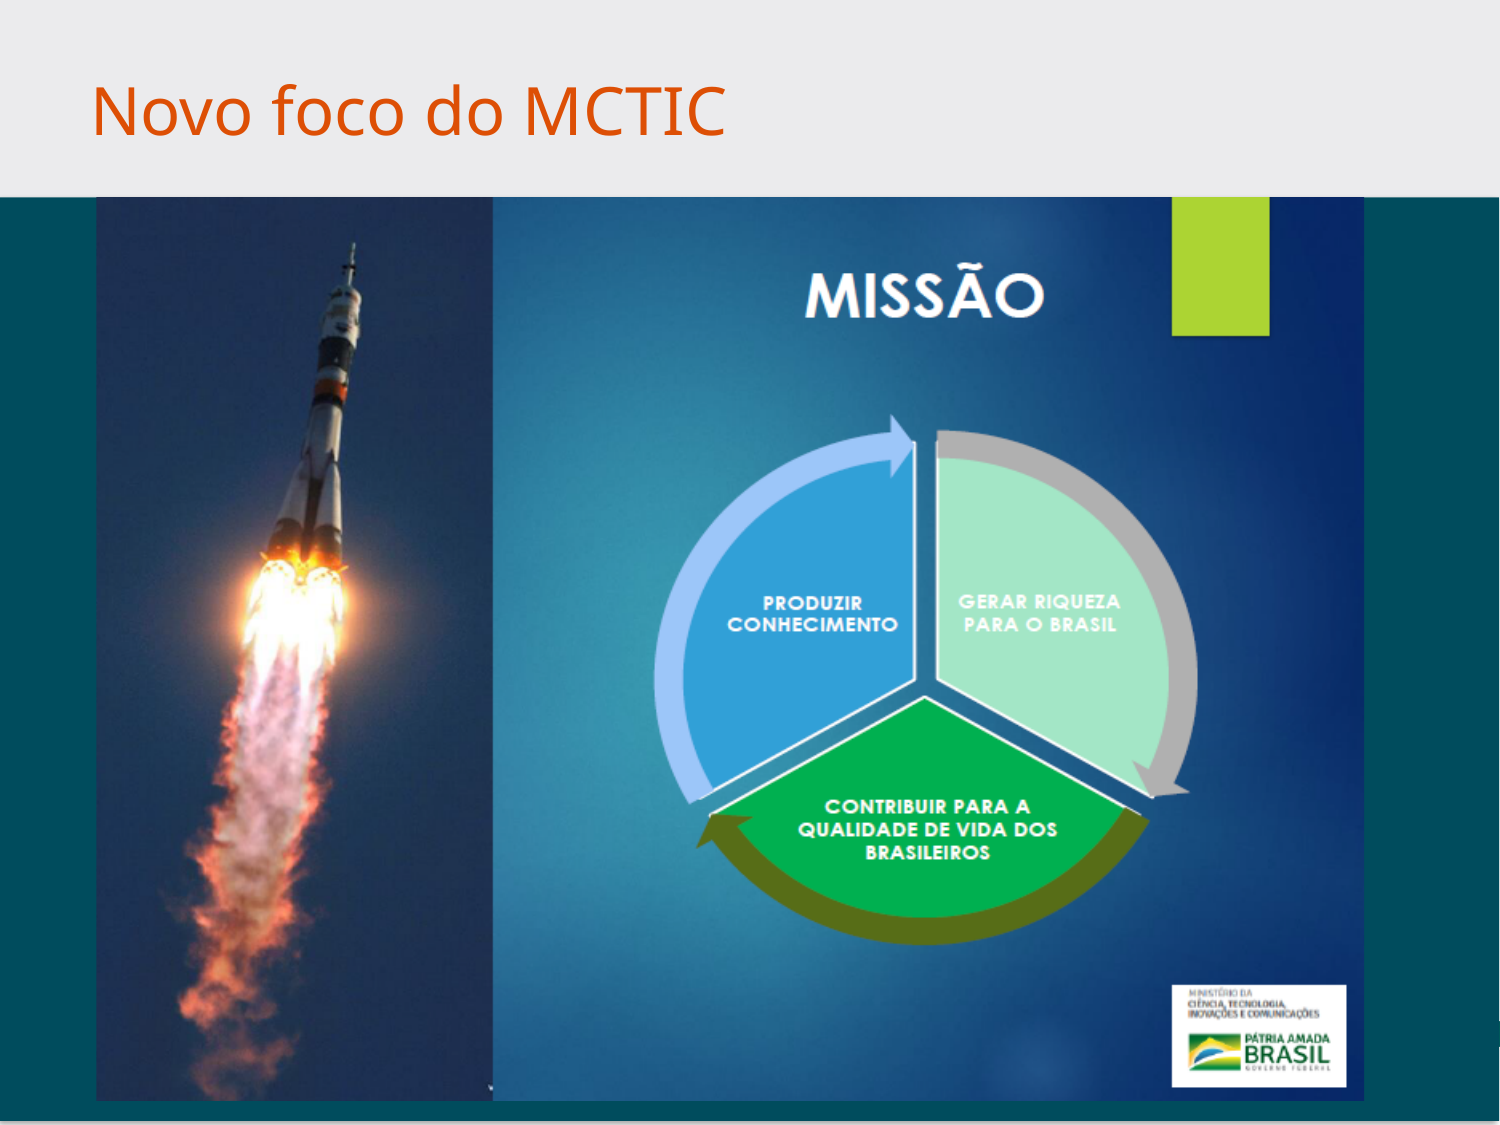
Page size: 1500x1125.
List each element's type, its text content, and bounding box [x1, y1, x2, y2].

picture [0, 0, 1500, 1102]
text_box [0, 197, 1500, 1122]
title Novo foco do MCTIC [75, 45, 1425, 173]
